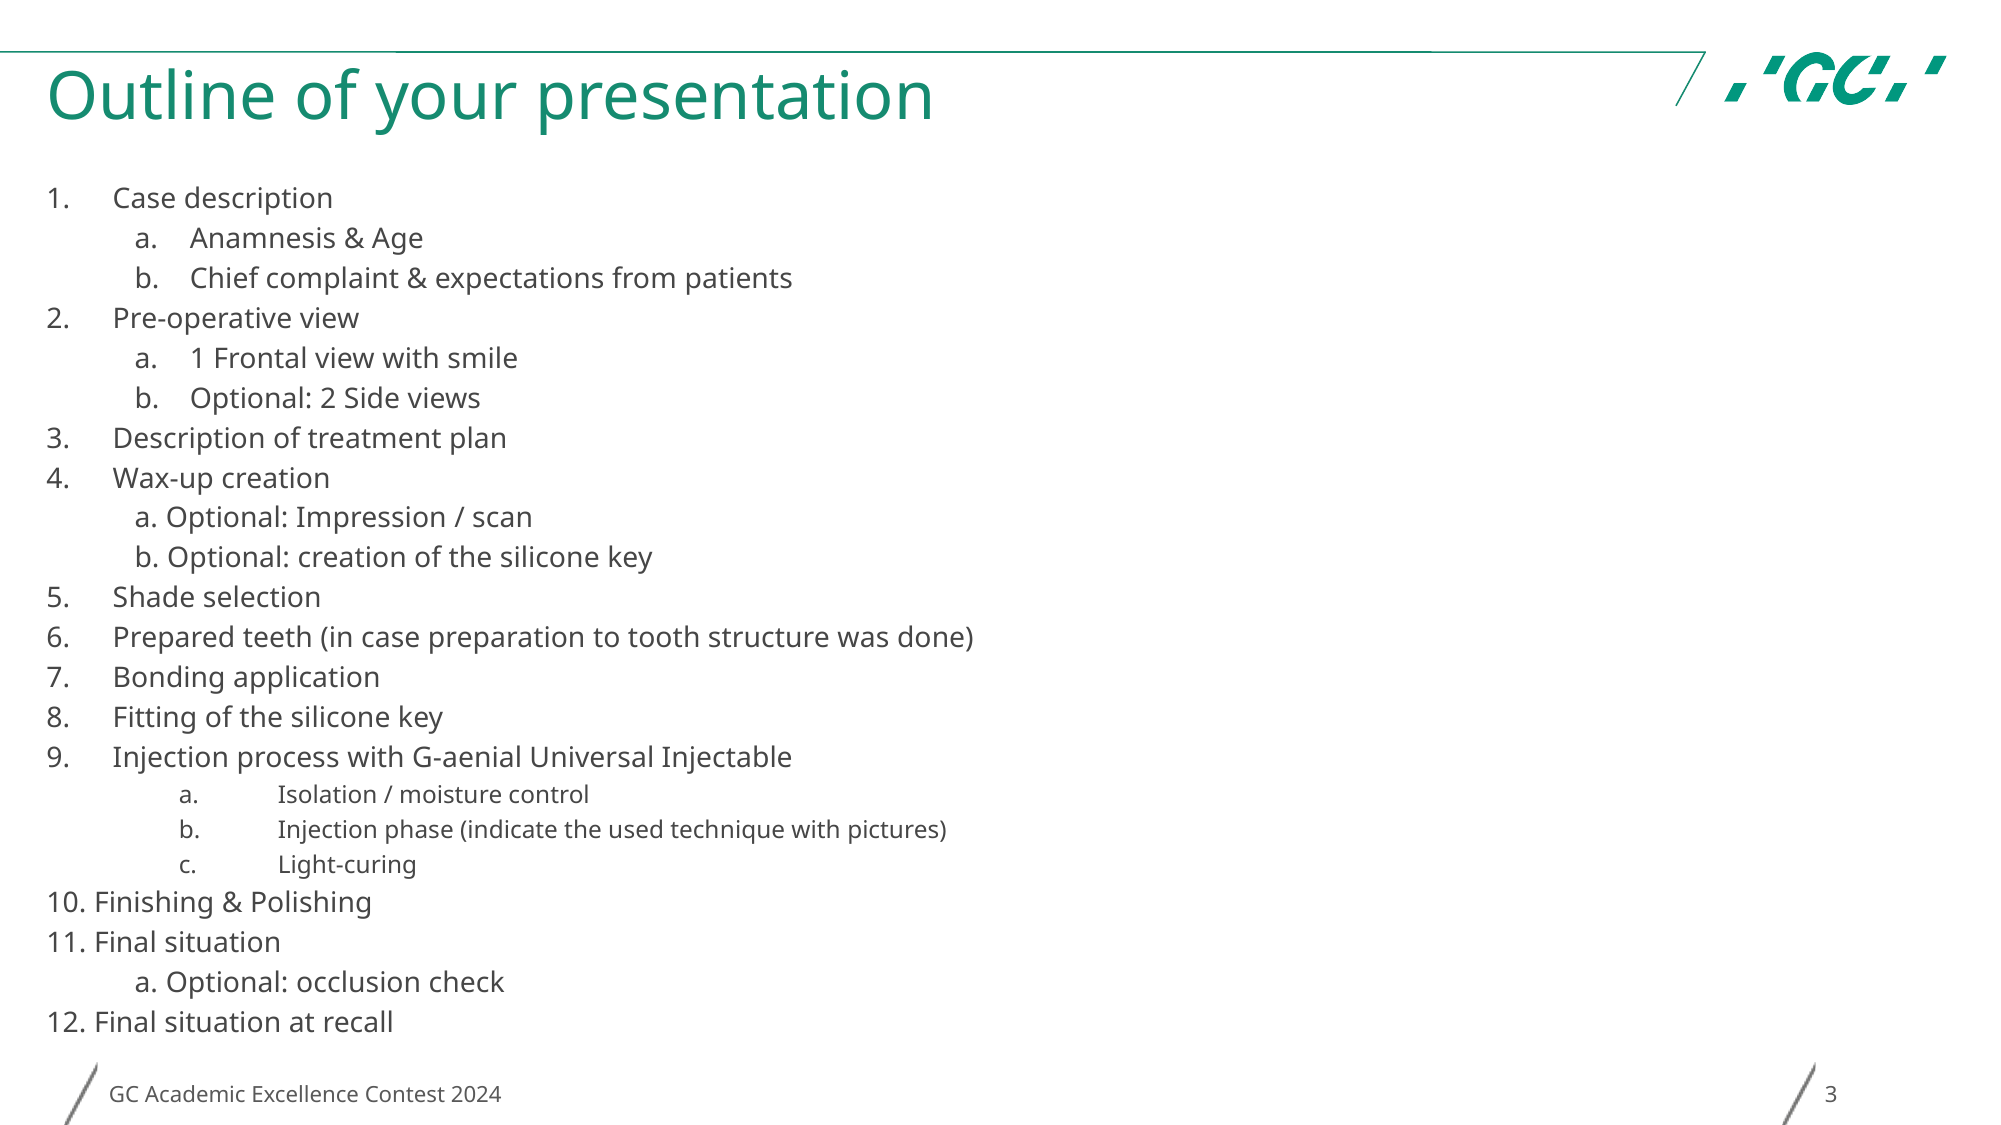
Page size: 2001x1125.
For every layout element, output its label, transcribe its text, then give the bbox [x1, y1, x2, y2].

list Case description Anamnesis & Age Chief complaint & expectations from patients Pre-operative view 1 Frontal view with smile Optional: 2 Side views Description of treatment plan Wax-up creation a. Optional: Impression / scan b. Optional: creation of the silicone key Shade selection Prepared teeth (in case preparation to tooth structure was done) Bonding application Fitting of the silicone key Injection process with G-aenial Universal Injectable Isolation / moisture control Injection phase (indicate the used technique with pictures) Light-curing 10. Finishing & Polishing 11. Final situation a. Optional: occlusion check 12. Final situation at recall [31, 172, 1969, 1053]
slide_number 3 [1810, 1065, 1964, 1125]
title Outline of your presentation [31, 54, 1638, 172]
footer GC Academic Excellence Contest 2024 [93, 1063, 769, 1124]
picture [1724, 52, 1947, 105]
